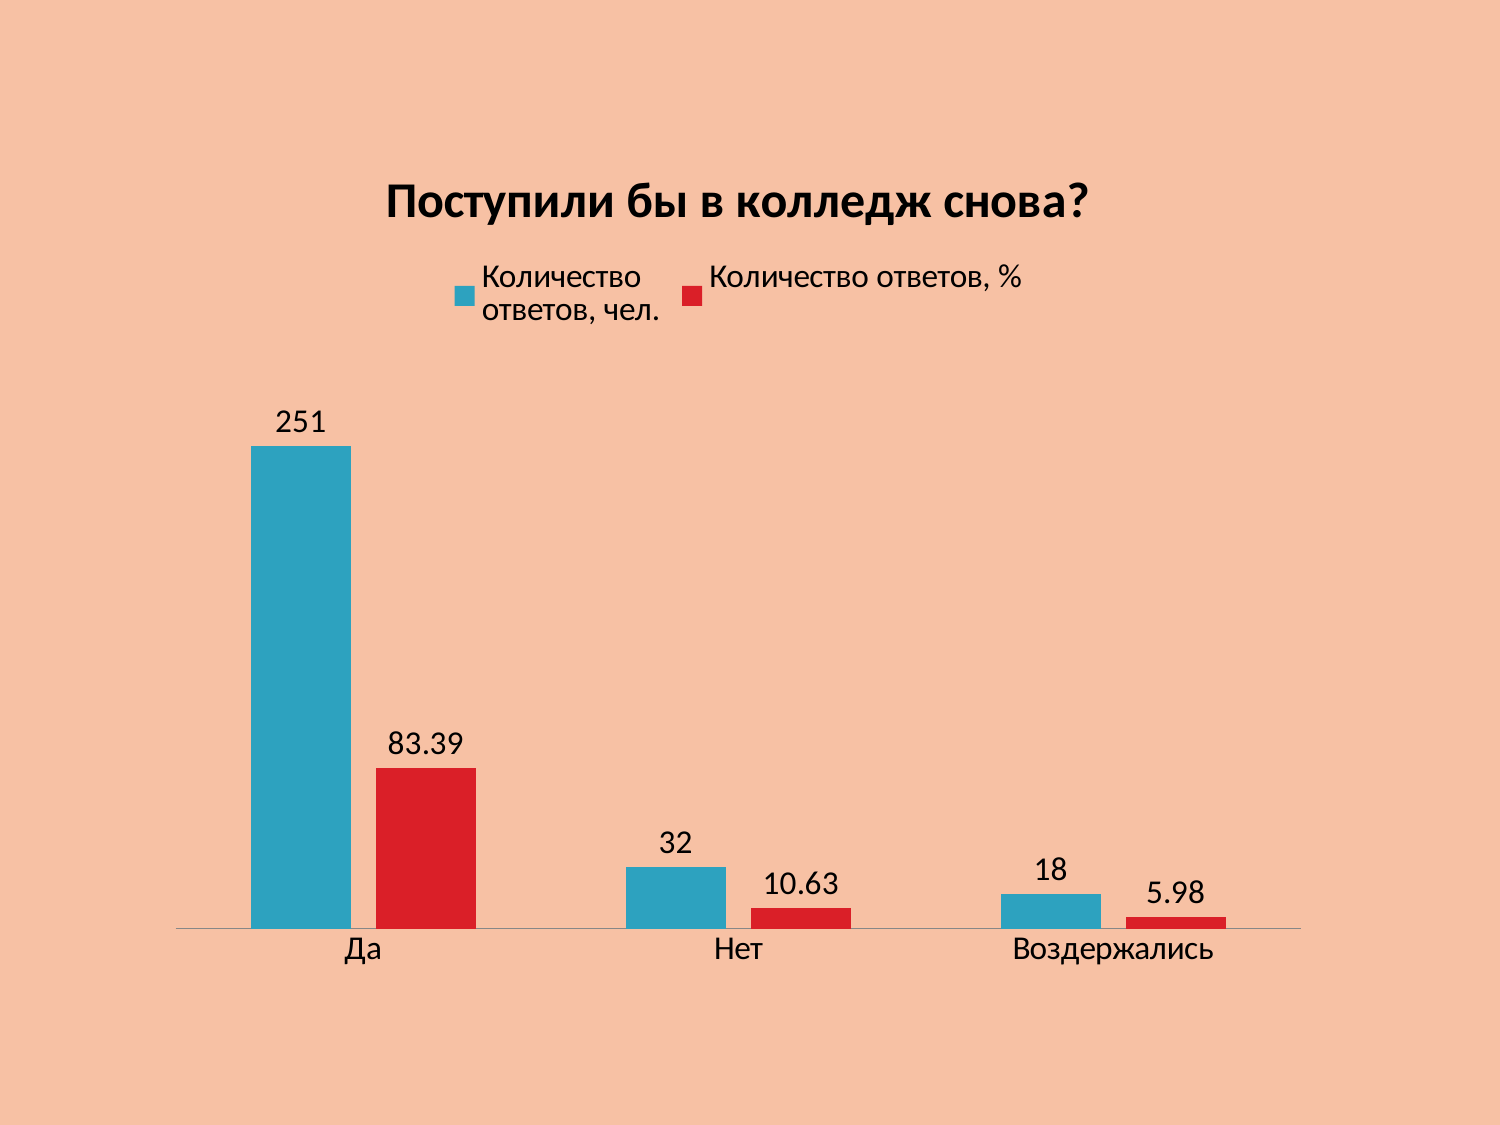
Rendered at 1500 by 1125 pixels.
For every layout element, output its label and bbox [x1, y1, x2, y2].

chart [152, 140, 1325, 985]
